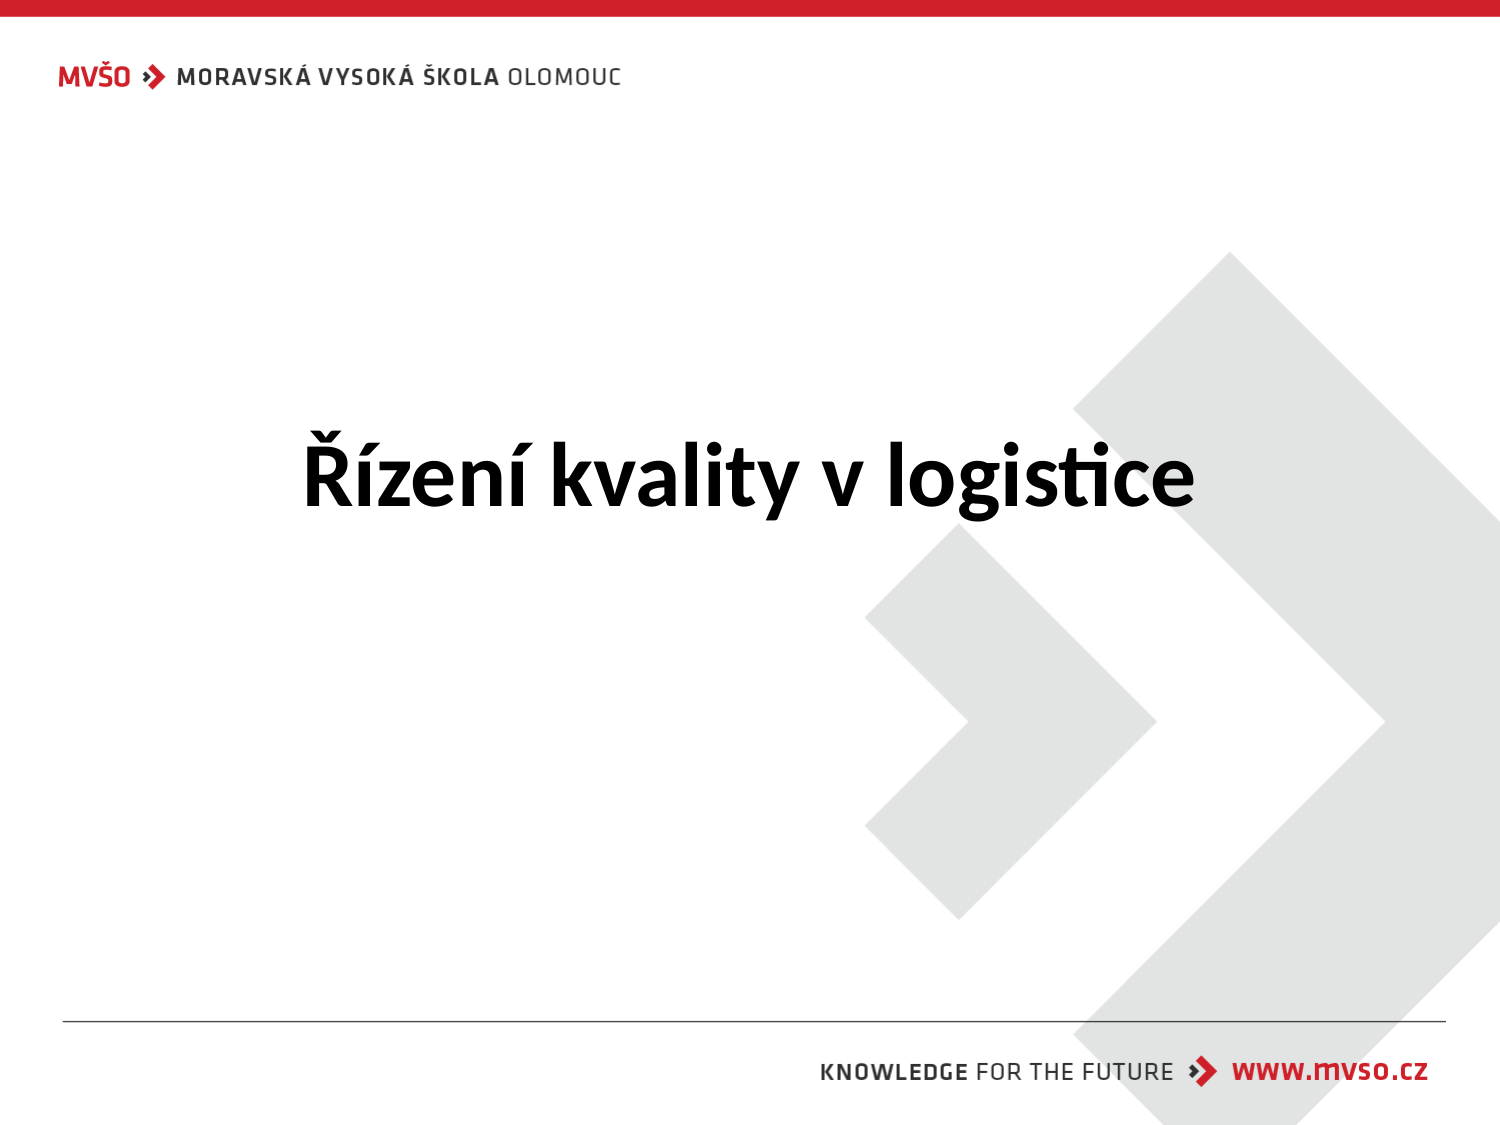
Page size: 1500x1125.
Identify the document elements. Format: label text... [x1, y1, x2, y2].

picture [0, 0, 1500, 1125]
title Řízení kvality v logistice [112, 349, 1388, 591]
